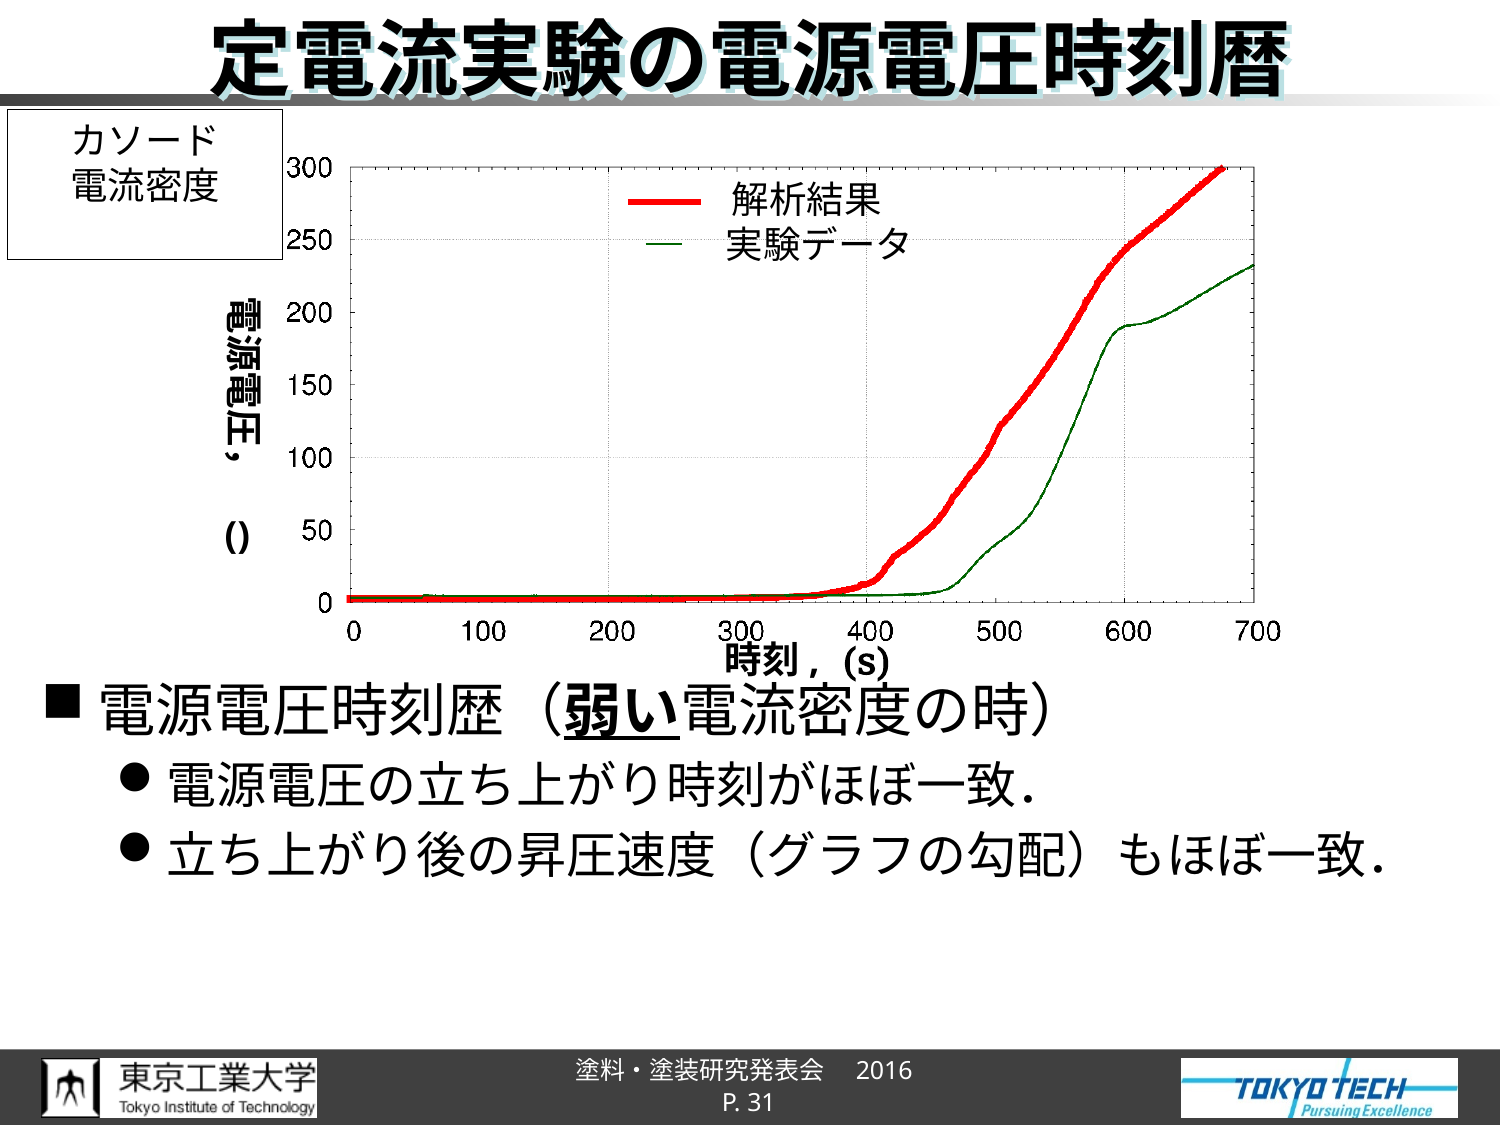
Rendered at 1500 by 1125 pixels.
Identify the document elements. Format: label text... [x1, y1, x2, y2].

picture [41, 1058, 317, 1118]
list 電源電圧時刻歴（弱い電流密度の時） 電源電圧の立ち上がり時刻がほぼ一致． 立ち上がり後の昇圧速度（グラフの勾配）もほぼ一致． [41, 101, 1458, 1047]
title 定電流実験の電源電圧時刻暦 [0, 5, 1500, 108]
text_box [176, 281, 299, 605]
slide_number P. 31 [662, 1087, 836, 1120]
picture [272, 148, 1285, 652]
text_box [627, 168, 924, 275]
picture [1181, 1058, 1458, 1118]
